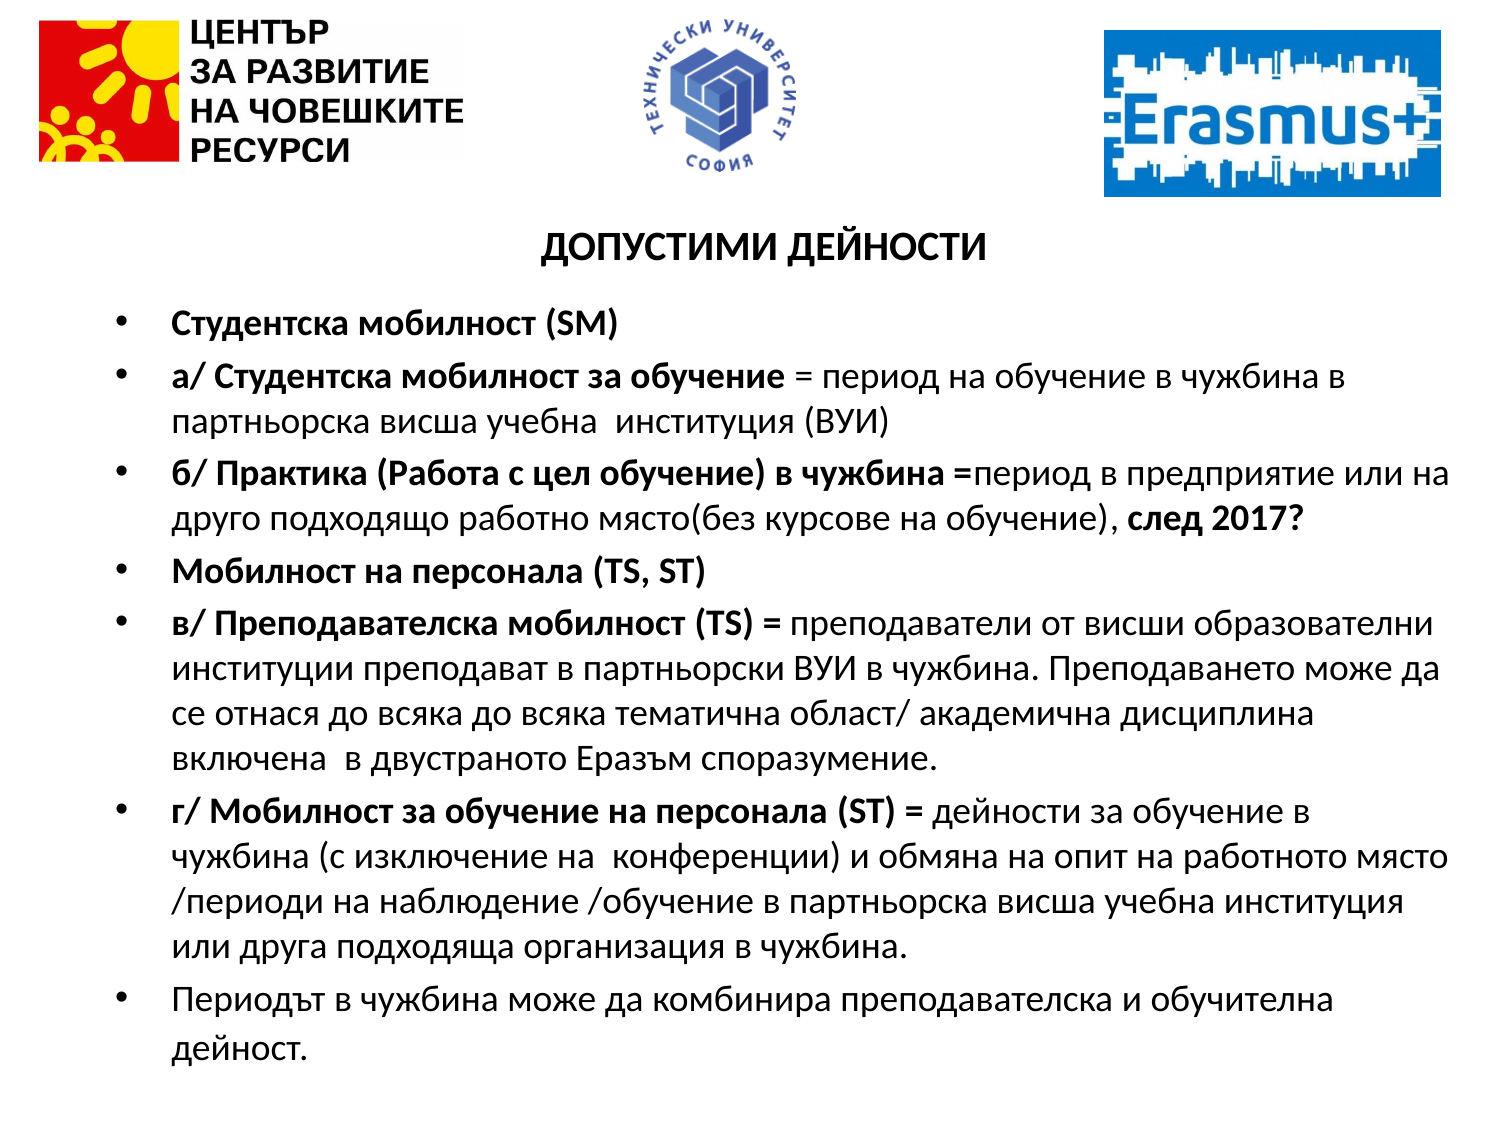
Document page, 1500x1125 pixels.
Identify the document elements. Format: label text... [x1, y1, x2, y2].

picture [38, 19, 466, 162]
picture [643, 19, 797, 173]
list Студентска мобилност (SM) а/ Студентска мобилност за обучение = период на обучение в чужбина в партньорска висша учебна институция (ВУИ) б/ Практика (Работа с цел обучение) в чужбина =период в предприятие или на друго подходящо работно място(без курсове на обучение), след 2017? Мобилност на персонала (TS, ST) в/ Преподавателска мобилност (TS) = преподаватели от висши образователни институции преподават в партньорски ВУИ в чужбина. Преподаването може да се отнася до всяка до всяка тематична област/ академична дисциплина включена в двустраното Еразъм споразумение. г/ Мобилност за обучение на персонала (ST) = дейности за обучение в чужбина (с изключение на конференции) и обмяна на опит на работното място /периоди на наблюдение /обучение в партньорска висша учебна институция или друга подходяща организация в чужбина. Периодът в чужбина може да комбинира преподавателска и обучителна дейност. [100, 290, 1471, 1107]
picture [1104, 30, 1441, 197]
title ДОПУСТИМИ ДЕЙНОСТИ [100, 207, 1429, 280]
